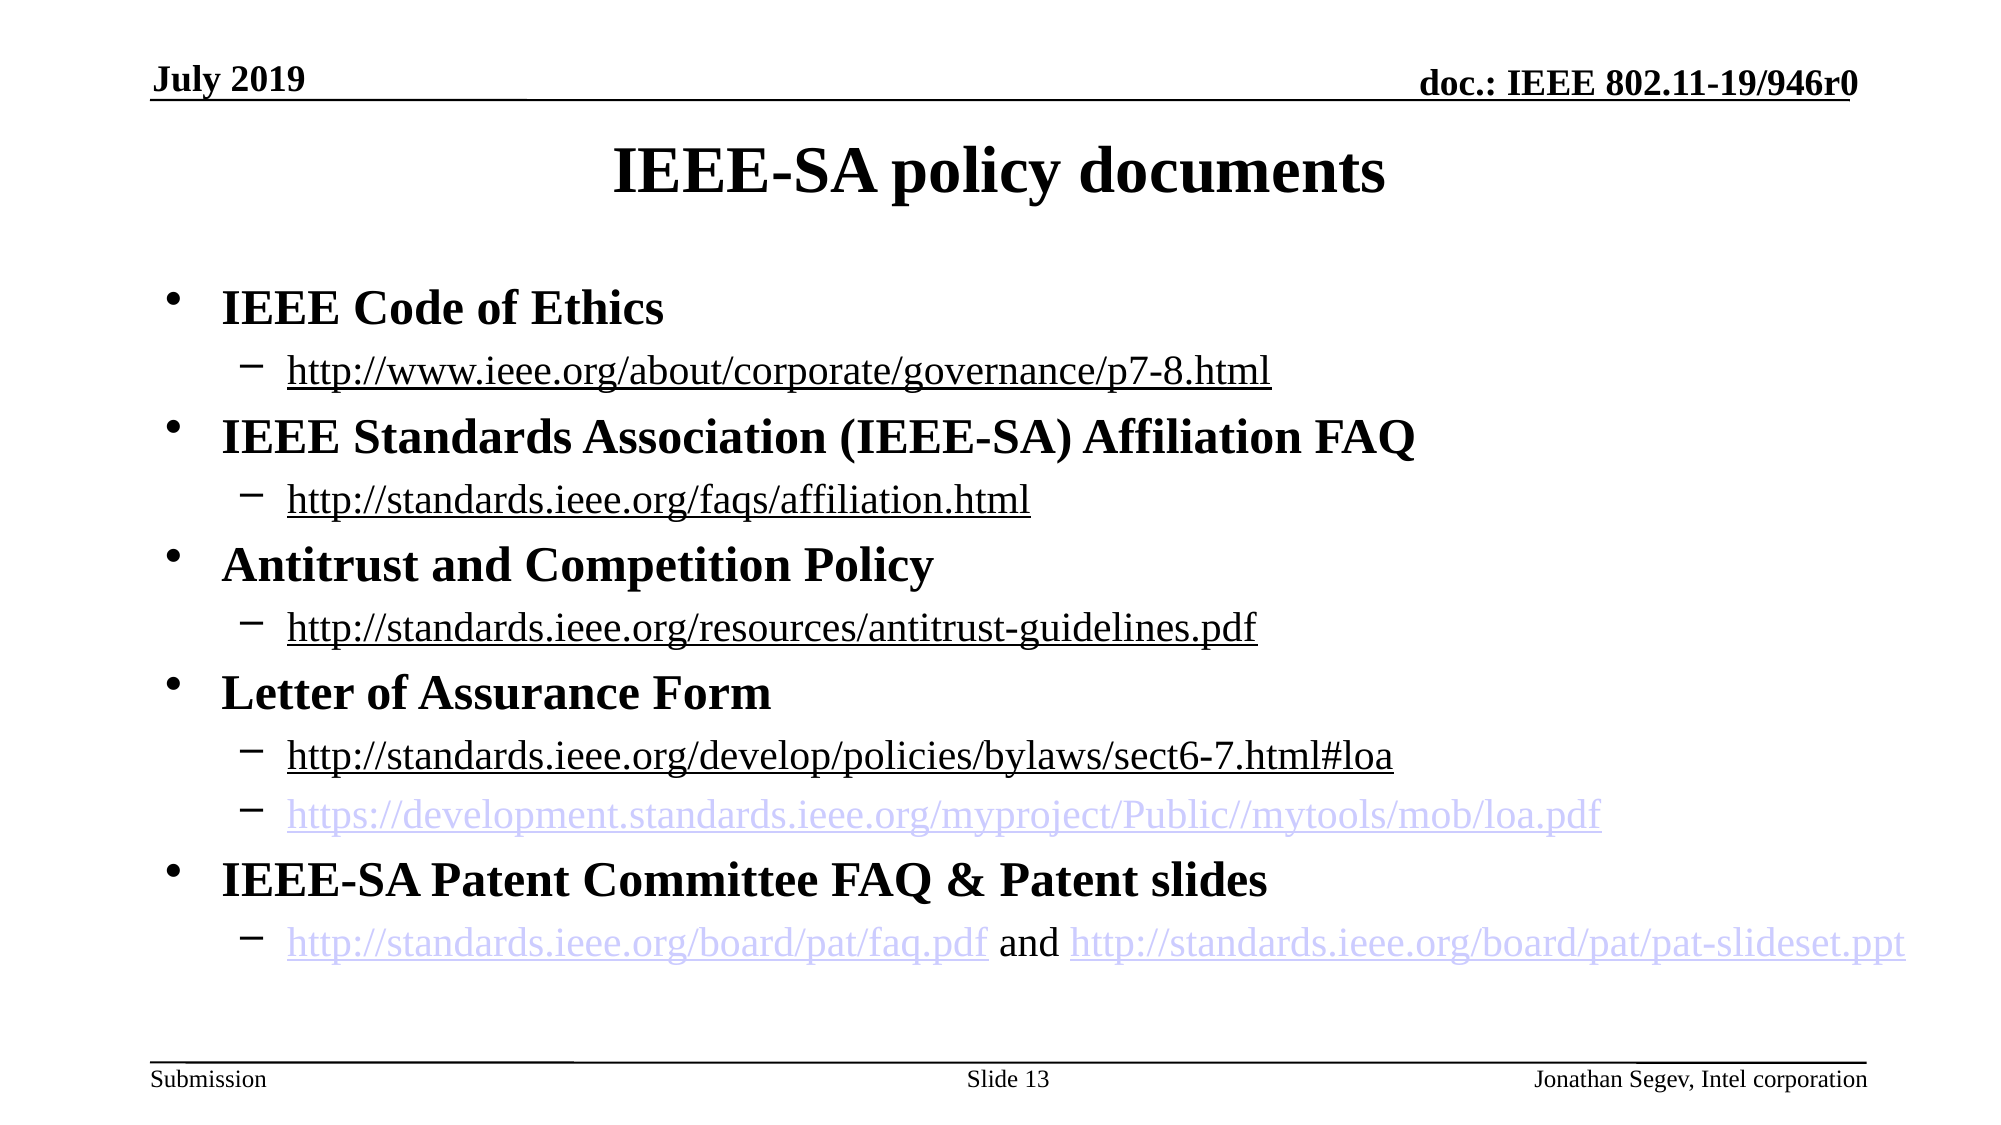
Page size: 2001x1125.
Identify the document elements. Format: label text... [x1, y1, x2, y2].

footer Jonathan Segev, Intel corporation [1171, 1061, 1869, 1093]
list IEEE Code of Ethics http://www.ieee.org/about/corporate/governance/p7-8.html IEEE Standards Association (IEEE-SA) Affiliation FAQ http://standards.ieee.org/faqs/affiliation.html Antitrust and Competition Policy http://standards.ieee.org/resources/antitrust-guidelines.pdf Letter of Assurance Form http://standards.ieee.org/develop/policies/bylaws/sect6-7.html#loa https://development.standards.ieee.org/myproject/Public//mytools/mob/loa.pdf IEEE-SA Patent Committee FAQ & Patent slides http://standards.ieee.org/board/pat/faq.pdf and http://standards.ieee.org/board/pat/pat-slideset.ppt [149, 266, 1922, 1000]
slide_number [152, 54, 563, 100]
slide_number Slide 13 [950, 1061, 1067, 1123]
title IEEE-SA policy documents [149, 112, 1850, 221]
